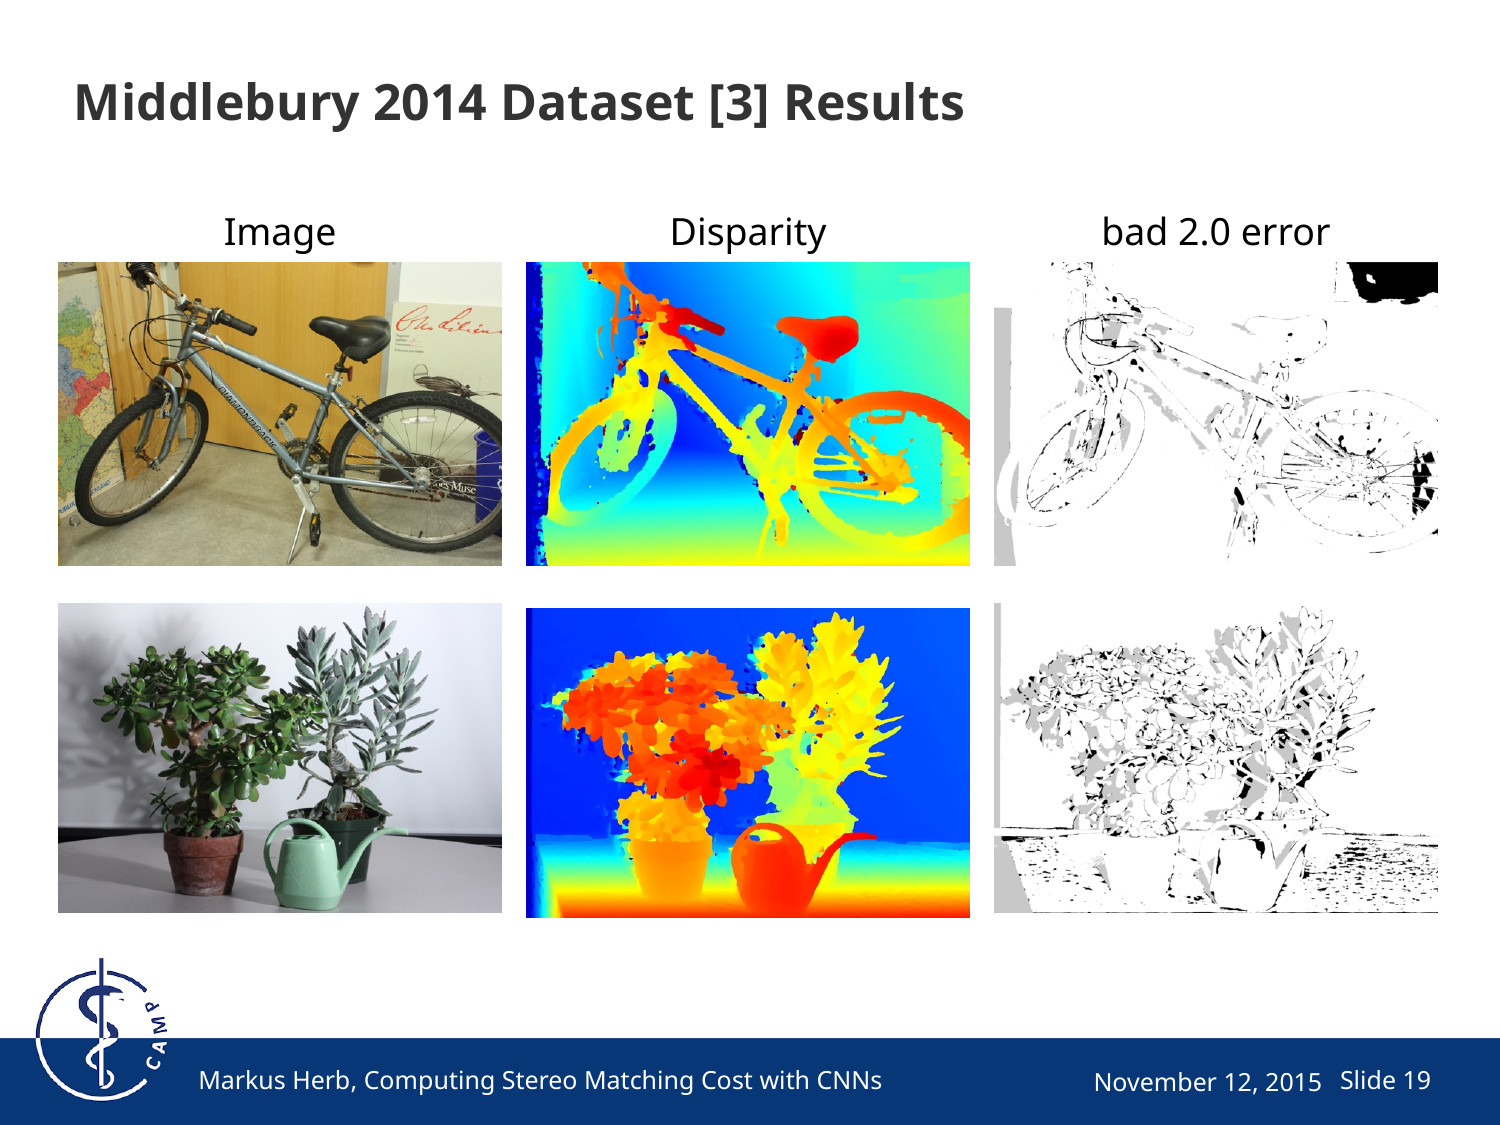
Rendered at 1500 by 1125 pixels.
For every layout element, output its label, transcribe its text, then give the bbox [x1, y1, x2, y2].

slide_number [951, 1037, 1325, 1125]
picture [0, 0, 1500, 1125]
text_box Disparity [654, 200, 842, 260]
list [58, 262, 502, 566]
title Middlebury 2014 Dataset [3] Results [58, 37, 1438, 138]
slide_number Slide 19 [1325, 1037, 1500, 1125]
text_box Image [209, 200, 352, 260]
text_box bad 2.0 error [1086, 200, 1346, 260]
footer Markus Herb, Computing Stereo Matching Cost with CNNs [183, 1037, 951, 1125]
